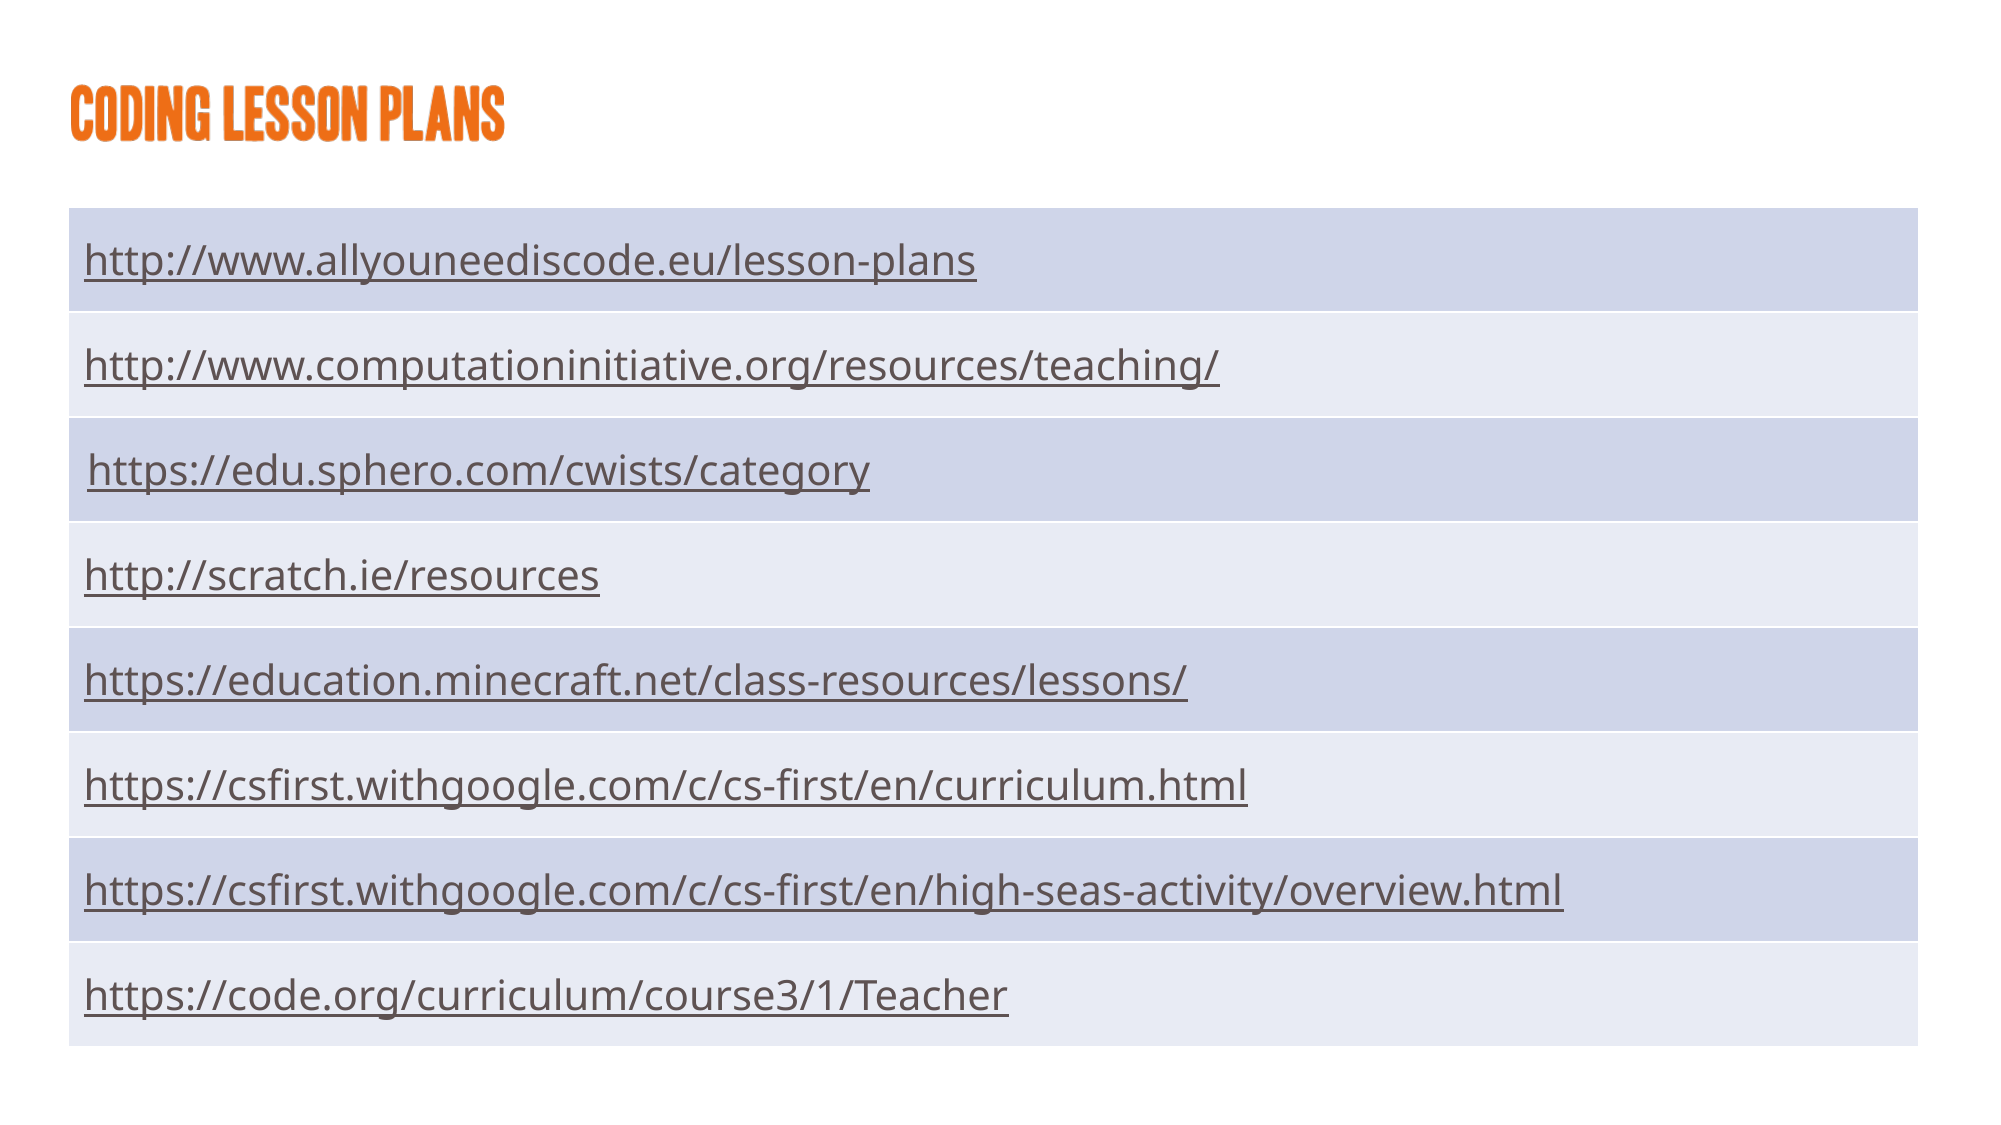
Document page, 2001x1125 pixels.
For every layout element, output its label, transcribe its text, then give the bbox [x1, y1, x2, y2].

table_cell http://www.computationinitiative.org/resources/teaching/ [69, 313, 1918, 416]
table_cell https://csfirst.withgoogle.com/c/cs-first/en/high-seas-activity/overview.html [69, 838, 1918, 941]
table_cell https://code.org/curriculum/course3/1/Teacher [69, 943, 1918, 1046]
table_cell https://edu.sphero.com/cwists/category [69, 418, 1918, 521]
table_cell http://scratch.ie/resources [69, 523, 1918, 626]
table_cell https://education.minecraft.net/class-resources/lessons/ [69, 628, 1918, 731]
table_cell https://csfirst.withgoogle.com/c/cs-first/en/curriculum.html [69, 733, 1918, 836]
picture [30, 49, 548, 191]
table_header http://www.allyouneediscode.eu/lesson-plans [69, 208, 1918, 311]
